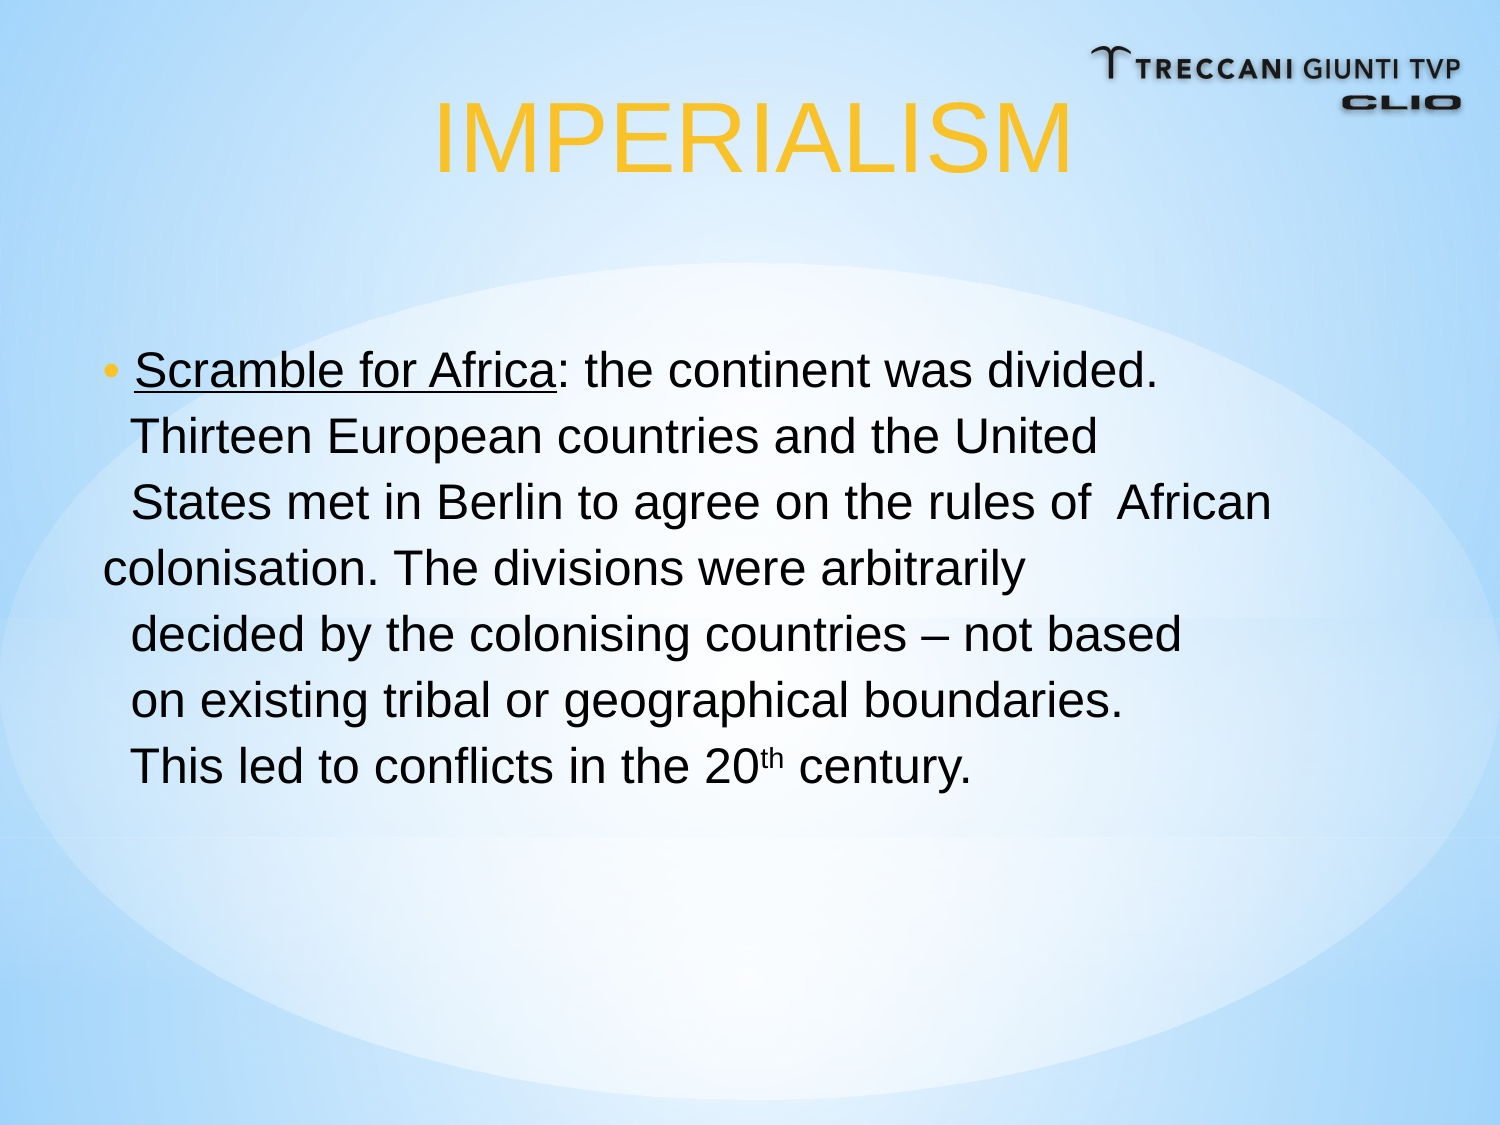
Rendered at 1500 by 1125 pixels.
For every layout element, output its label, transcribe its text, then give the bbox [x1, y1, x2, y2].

text_box • Scramble for Africa: the continent was divided. Thirteen European countries and the United States met in Berlin to agree on the rules of African colonisation. The divisions were arbitrarily decided by the colonising countries – not based on existing tribal or geographical boundaries. This led to conflicts in the 20th century. [87, 324, 1295, 801]
list IMPERIALISM [104, 64, 1401, 233]
